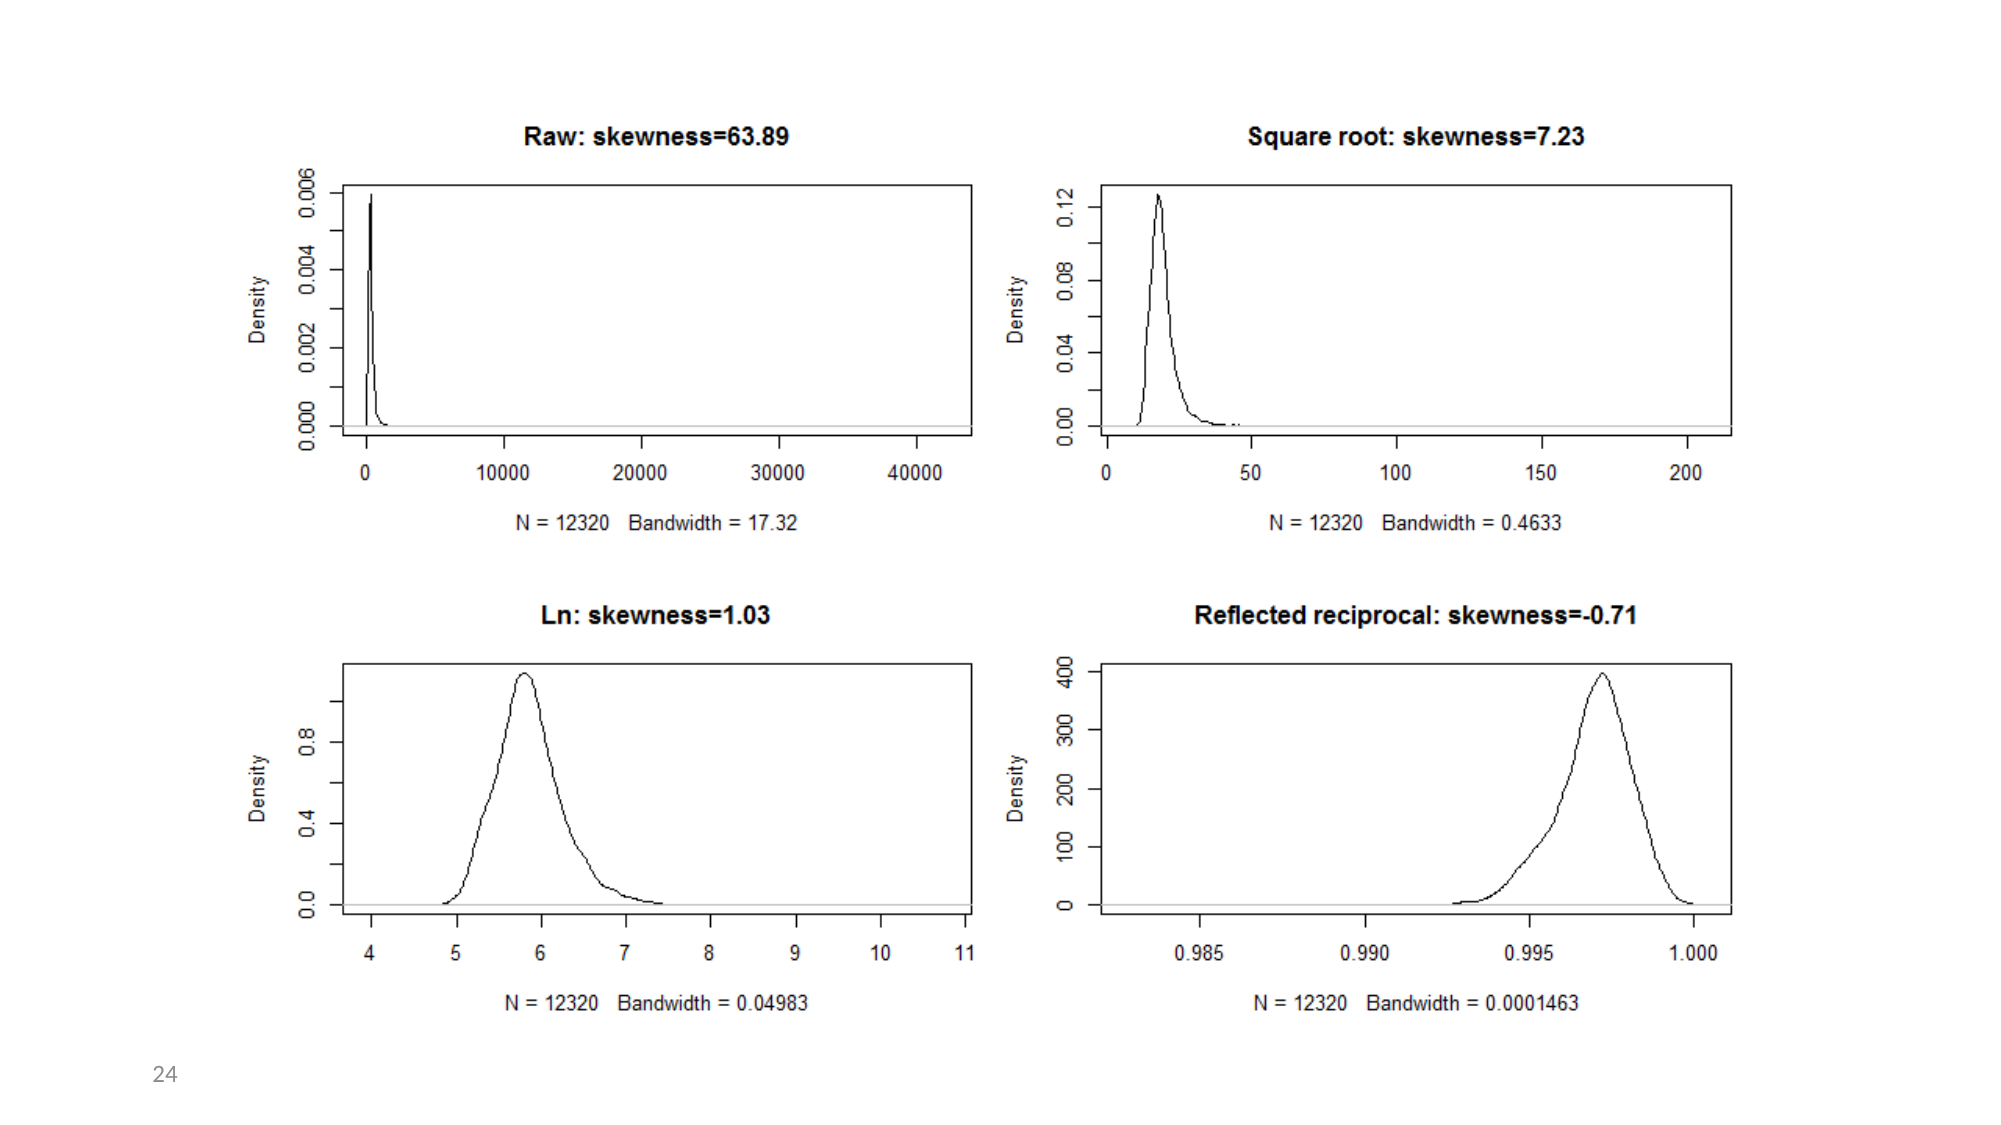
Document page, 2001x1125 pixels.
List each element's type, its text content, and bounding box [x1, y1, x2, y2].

picture [241, 83, 1759, 1042]
slide_number 24 [137, 1042, 588, 1103]
